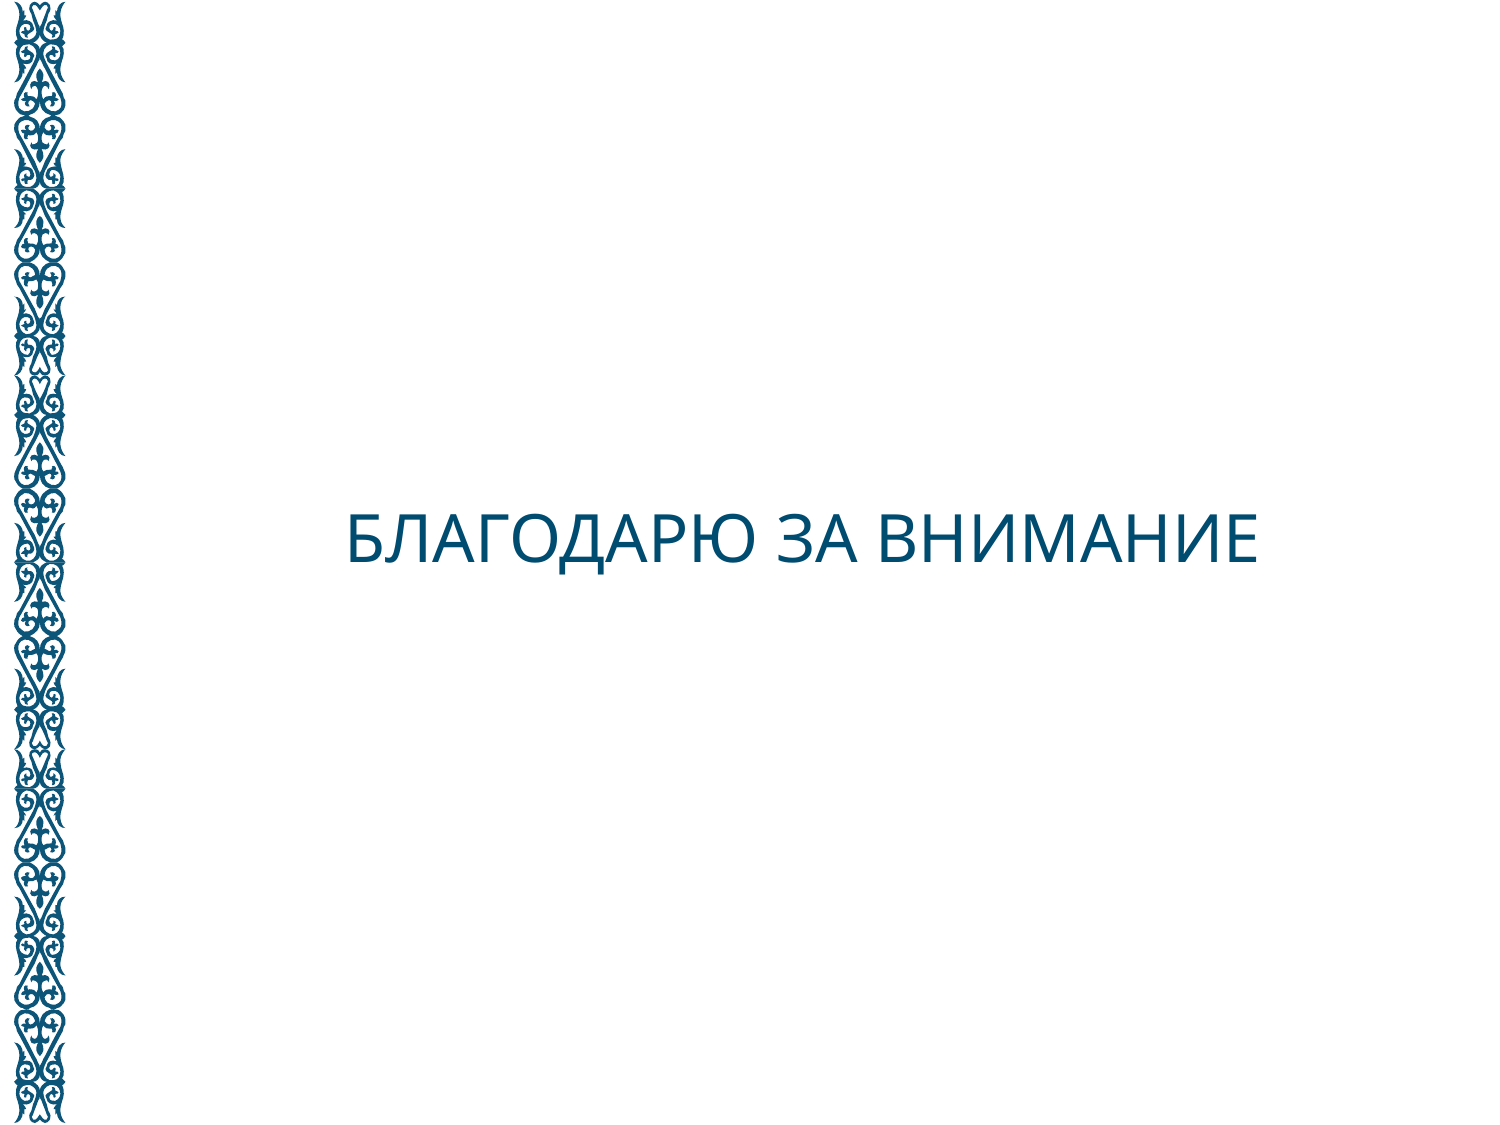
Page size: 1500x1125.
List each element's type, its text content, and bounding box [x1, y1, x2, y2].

text_box БЛАГОДАРЮ ЗА ВНИМАНИЕ [105, 491, 1500, 590]
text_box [12, 0, 69, 1125]
